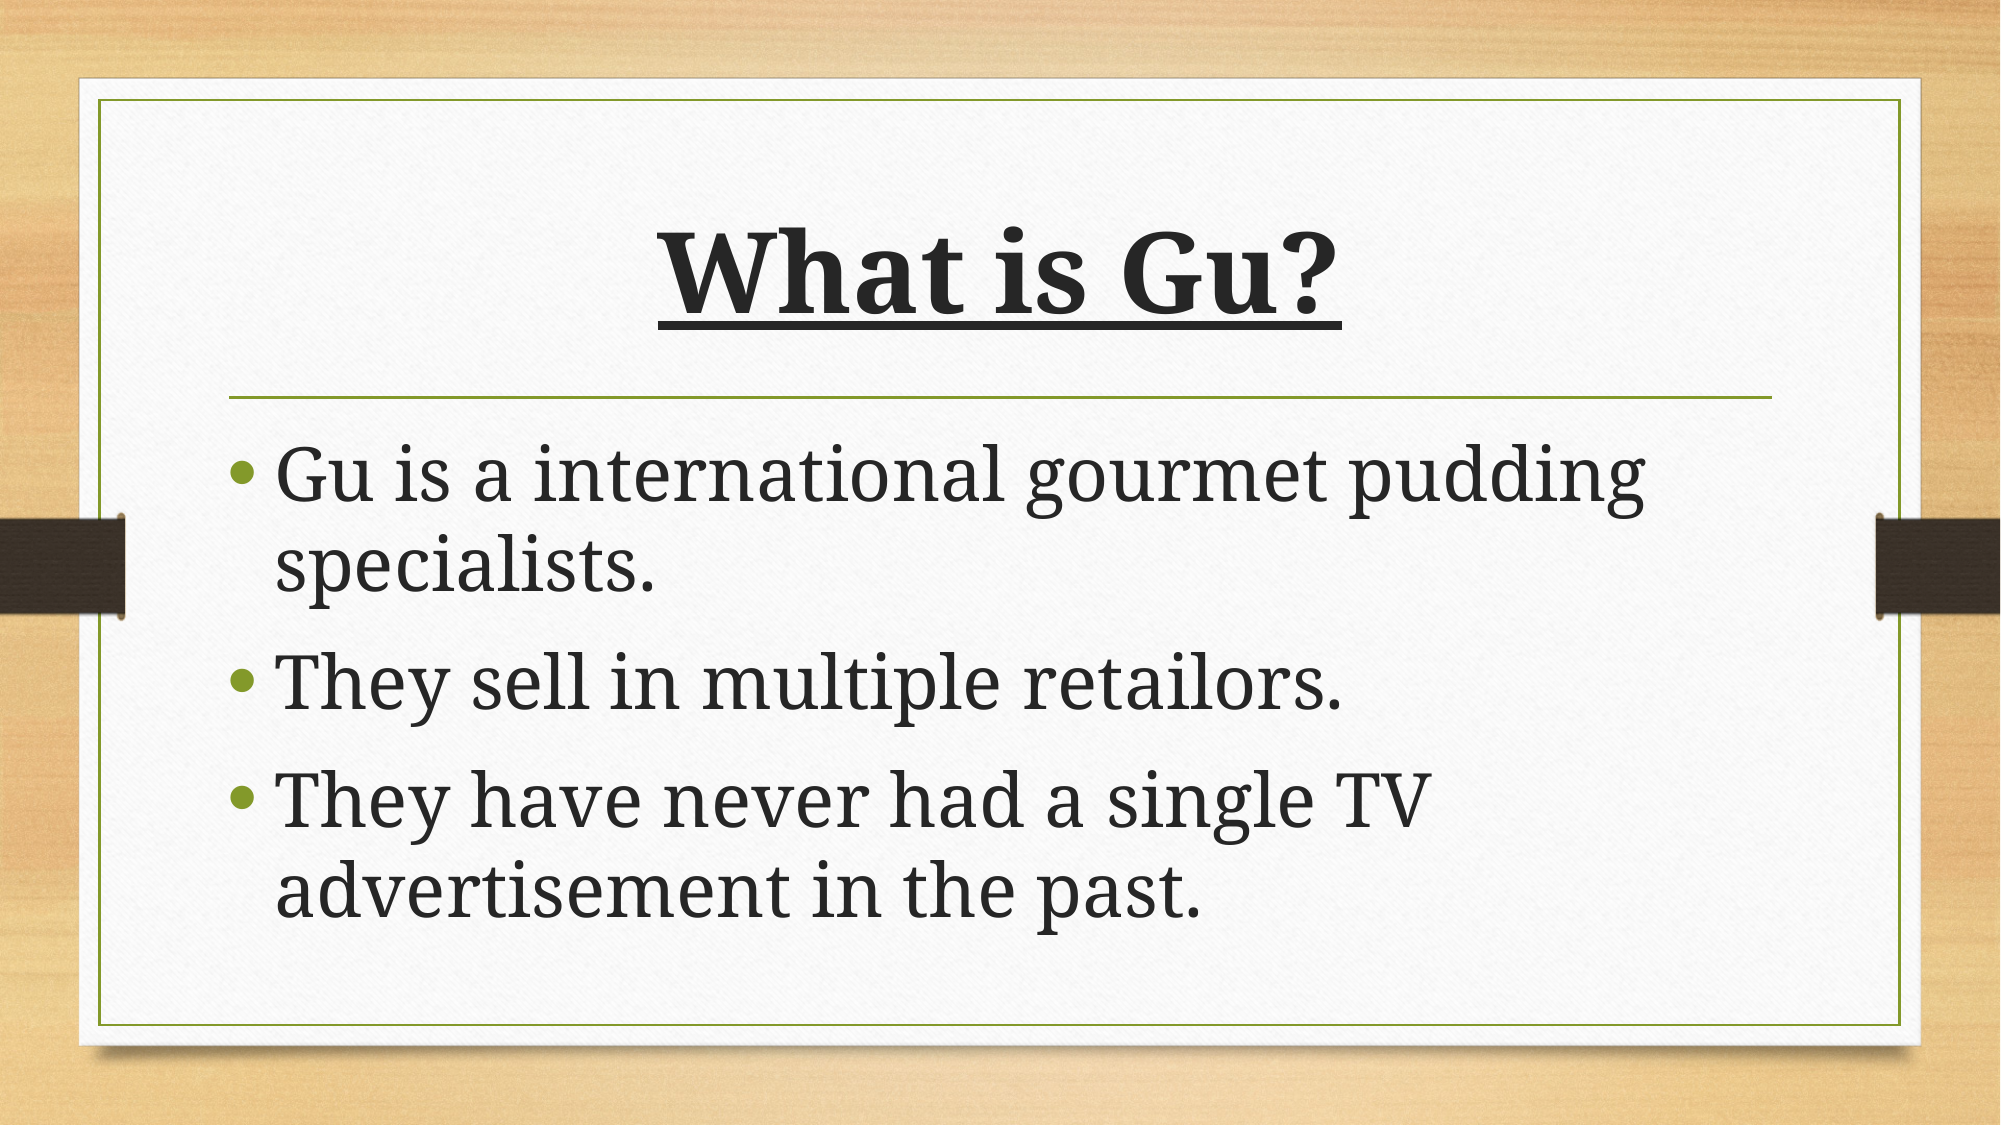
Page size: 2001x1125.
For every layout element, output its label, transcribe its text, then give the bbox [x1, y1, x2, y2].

title What is Gu? [212, 161, 1788, 375]
list Gu is a international gourmet pudding specialists. They sell in multiple retailors. They have never had a single TV advertisement in the past. [212, 419, 1788, 964]
picture [0, 0, 2001, 1125]
